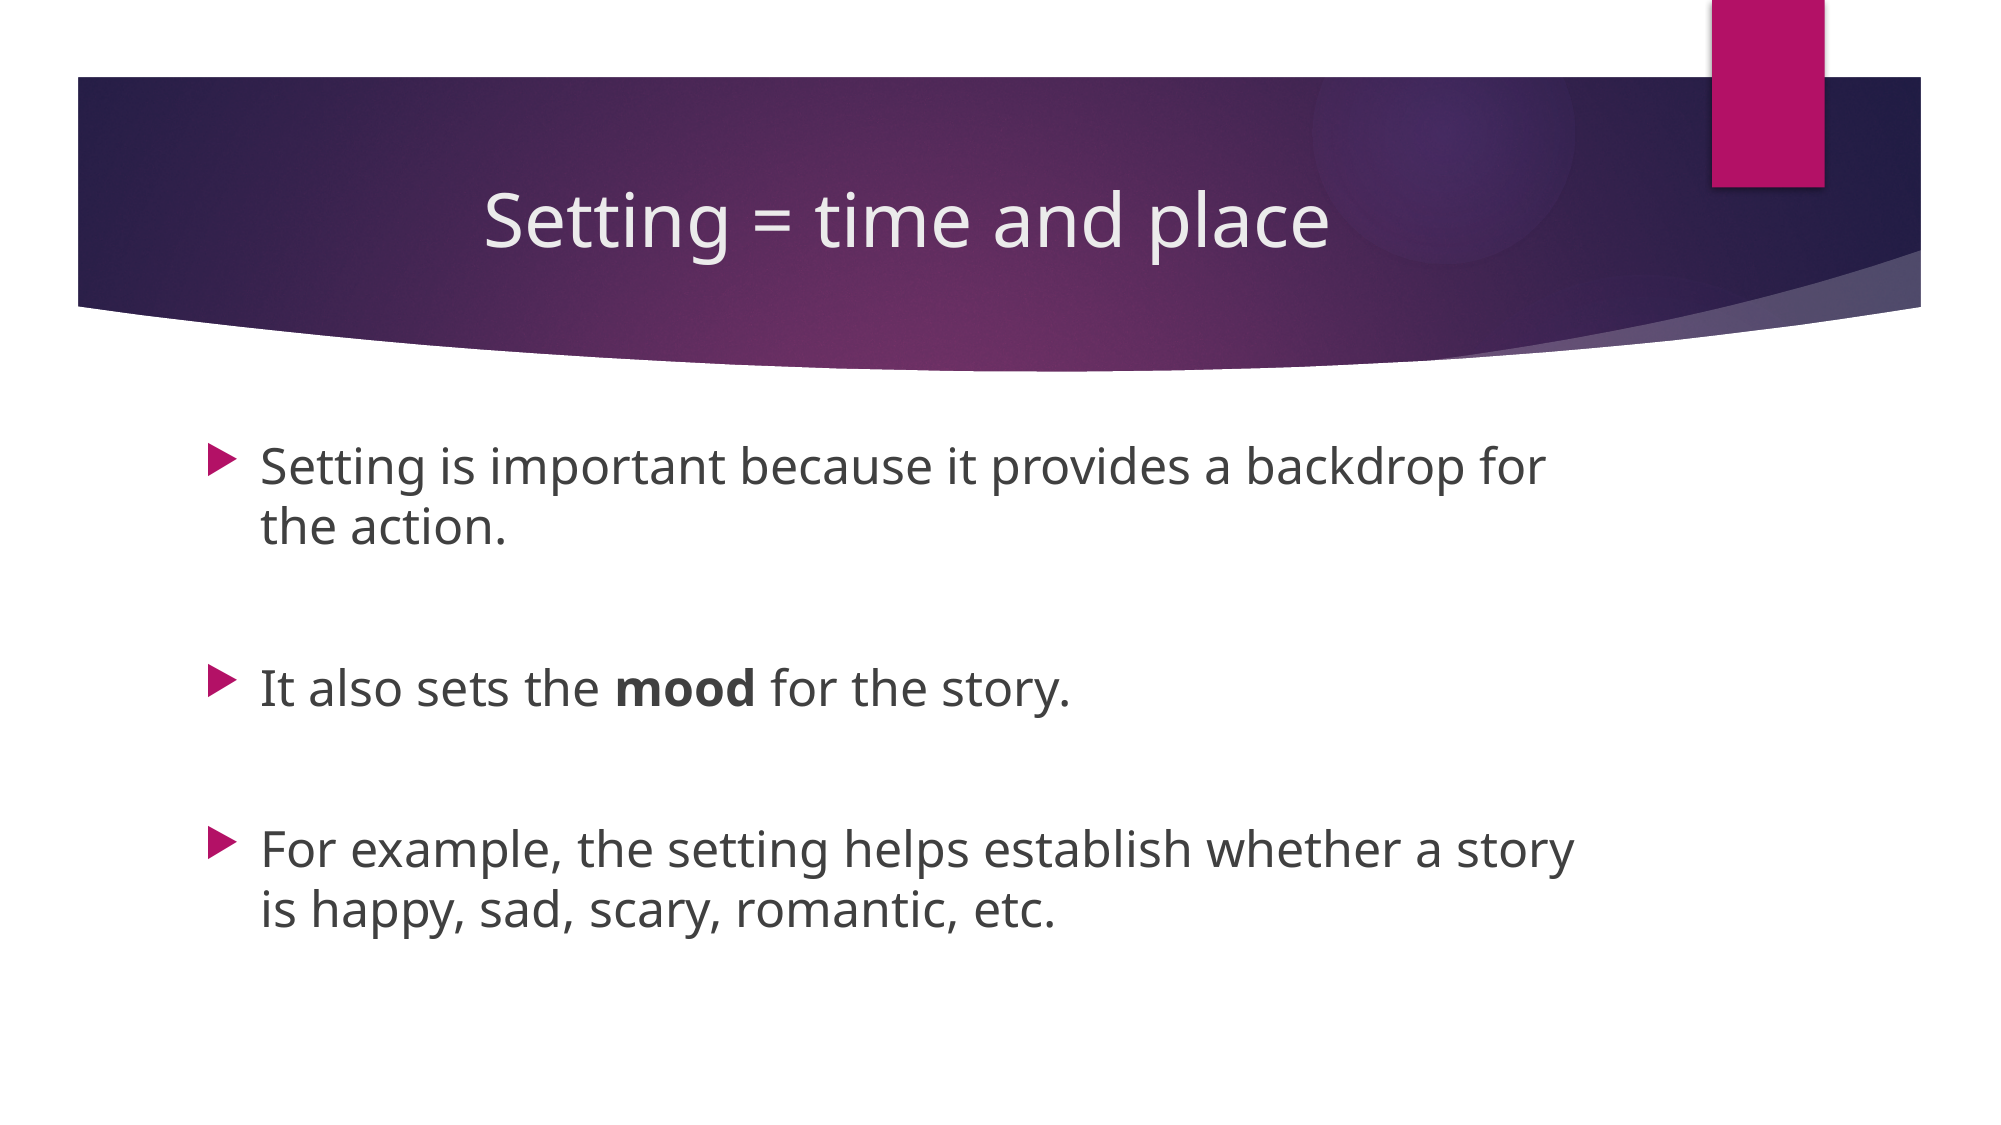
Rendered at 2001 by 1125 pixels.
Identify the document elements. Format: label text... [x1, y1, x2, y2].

list Setting is important because it provides a backdrop for the action. It also sets the mood for the story. For example, the setting helps establish whether a story is happy, sad, scary, romantic, etc. [189, 427, 1638, 988]
title Setting = time and place [189, 159, 1627, 276]
